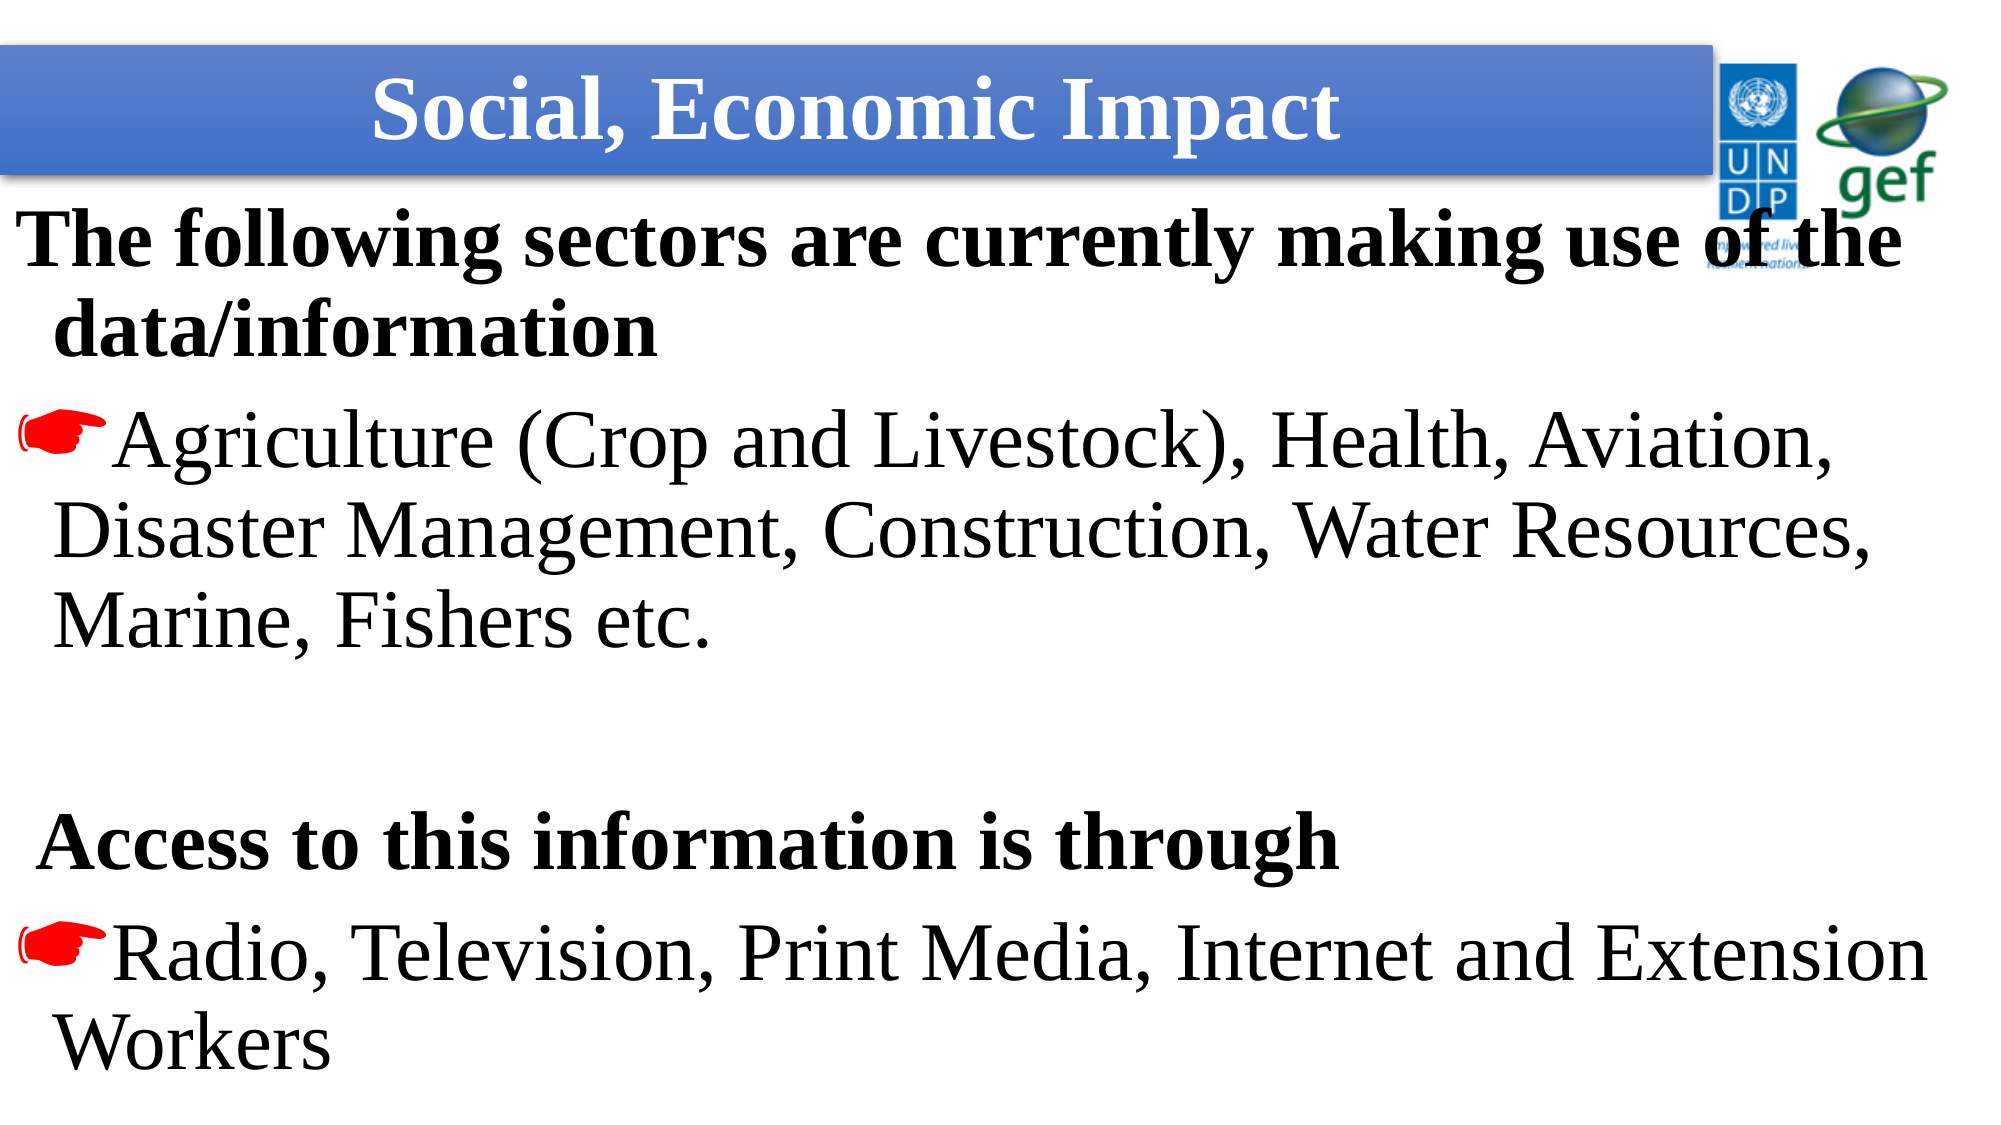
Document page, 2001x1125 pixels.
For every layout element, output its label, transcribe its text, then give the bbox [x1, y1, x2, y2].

picture [1700, 56, 1961, 278]
list The following sectors are currently making use of the data/information Agriculture (Crop and Livestock), Health, Aviation, Disaster Management, Construction, Water Resources, Marine, Fishers etc. Access to this information is through Radio, Television, Print Media, Internet and Extension Workers [0, 187, 1957, 1125]
title Social, Economic Impact [0, 45, 1713, 175]
